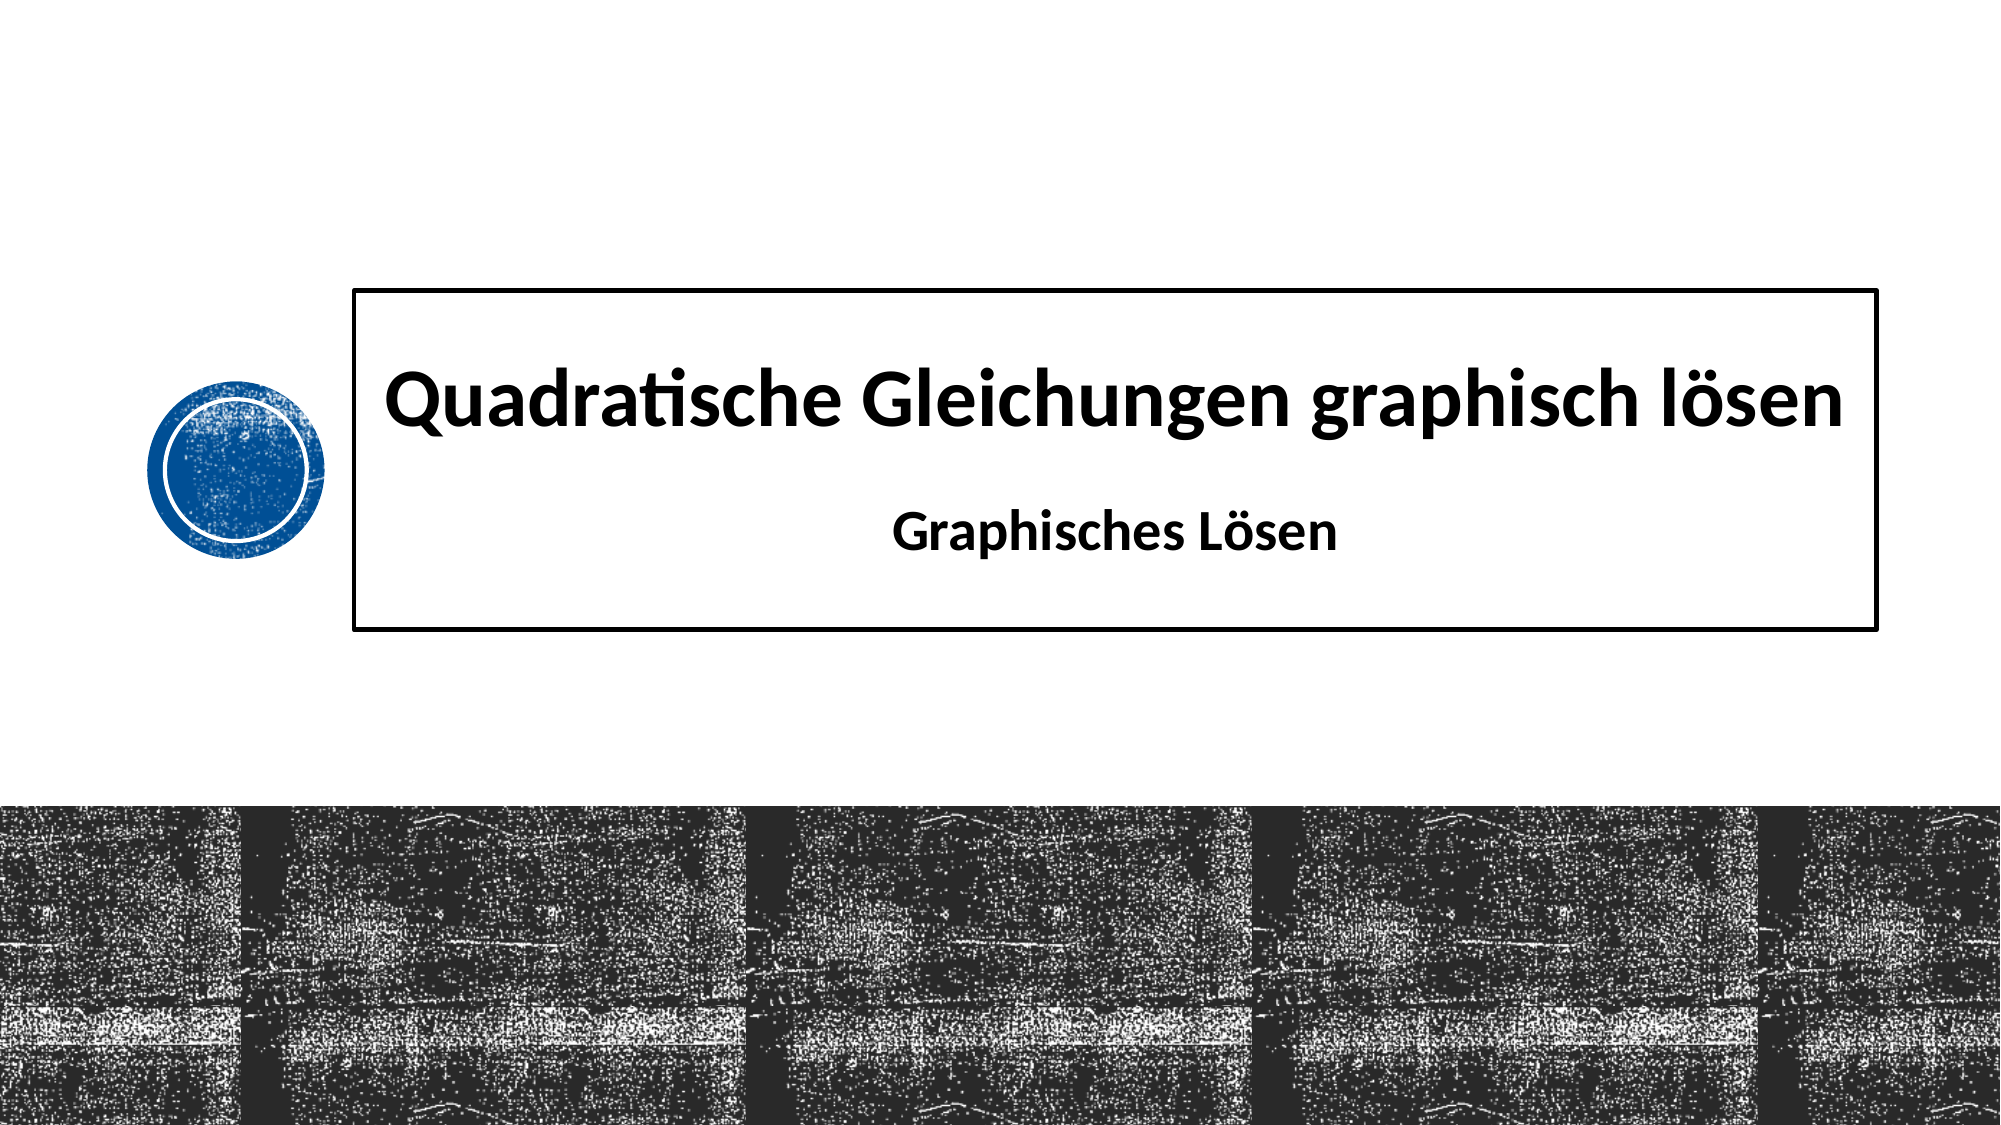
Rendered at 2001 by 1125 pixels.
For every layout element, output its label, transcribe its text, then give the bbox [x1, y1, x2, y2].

title Quadratische Gleichungen graphisch lösen Graphisches Lösen [354, 290, 1877, 630]
